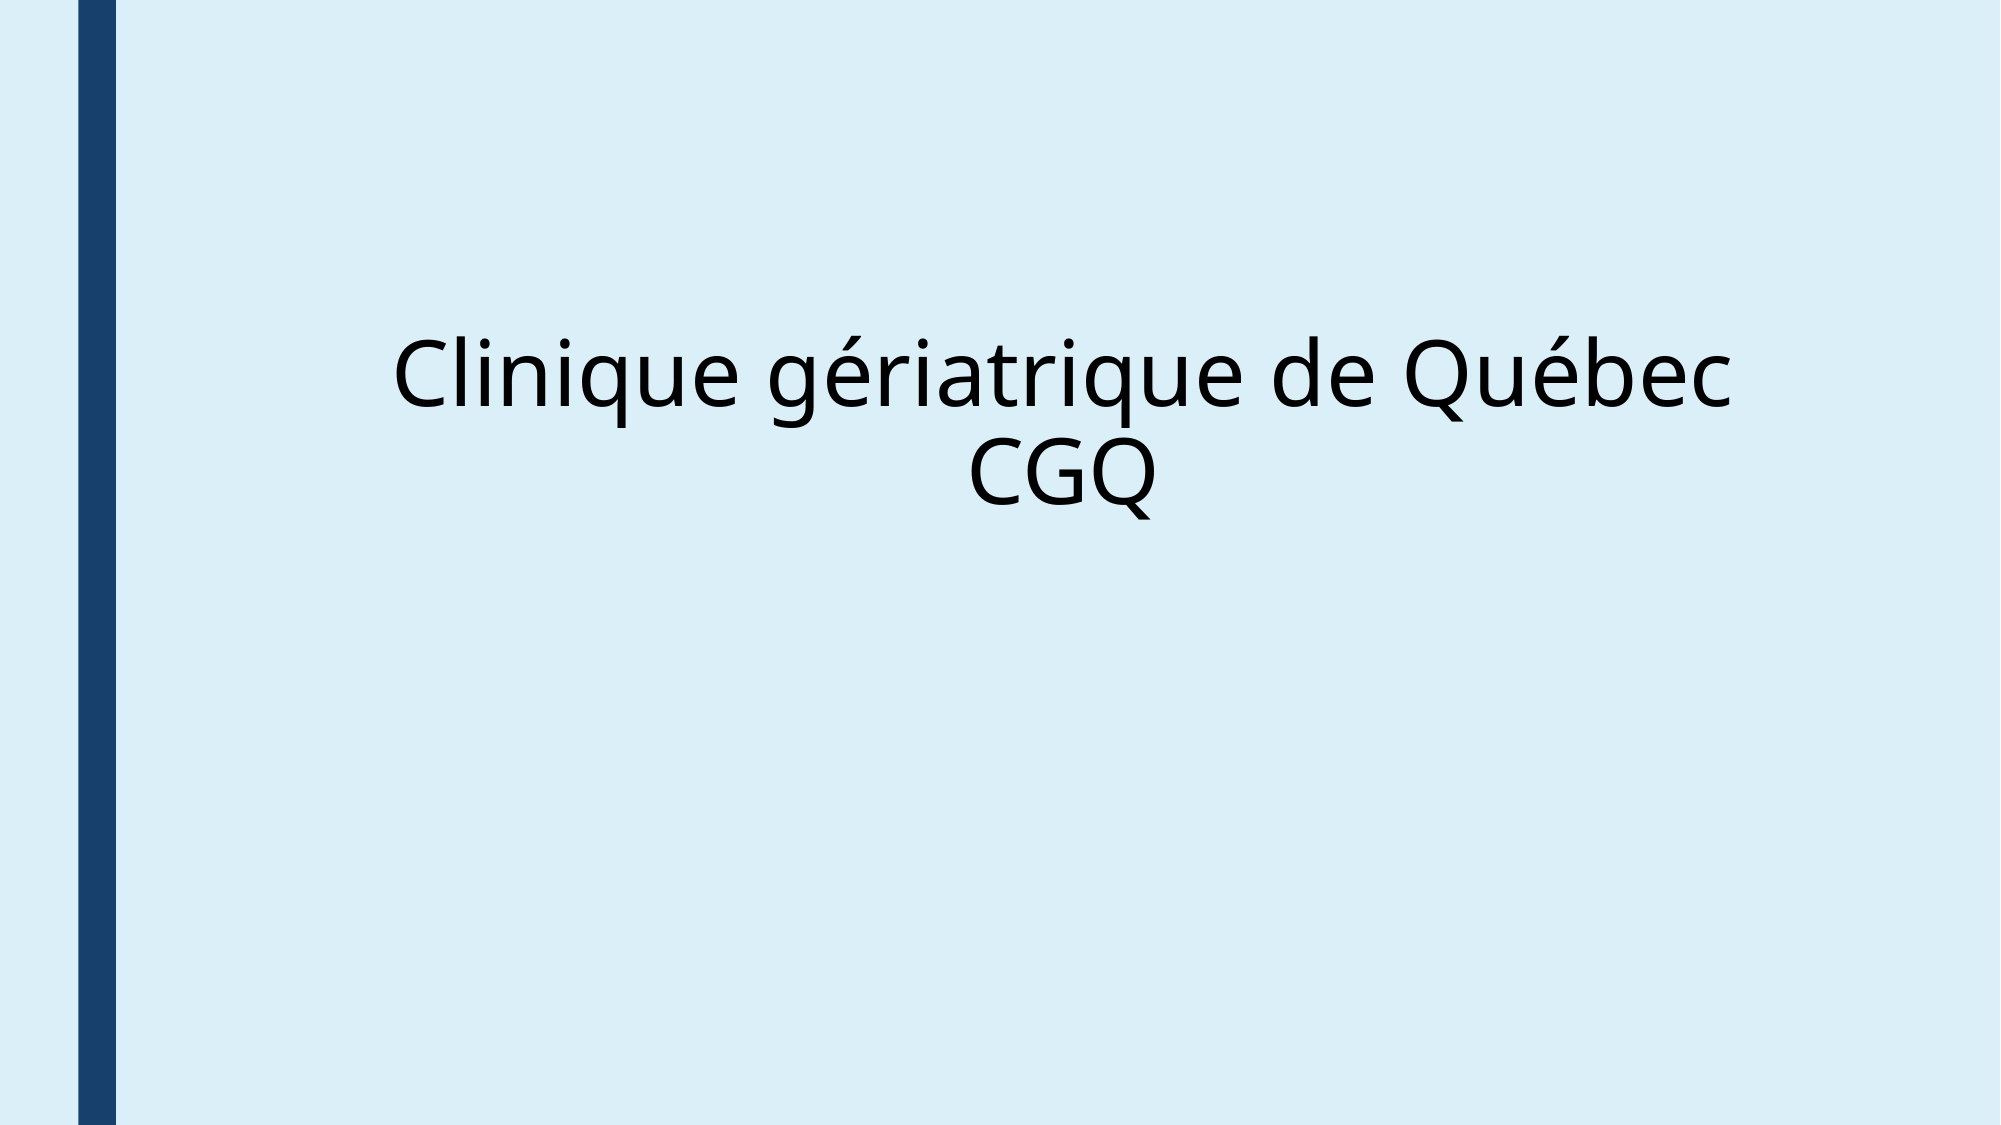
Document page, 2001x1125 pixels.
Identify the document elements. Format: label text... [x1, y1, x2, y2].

title Clinique gériatrique de Québec CGQ [276, 321, 1851, 782]
